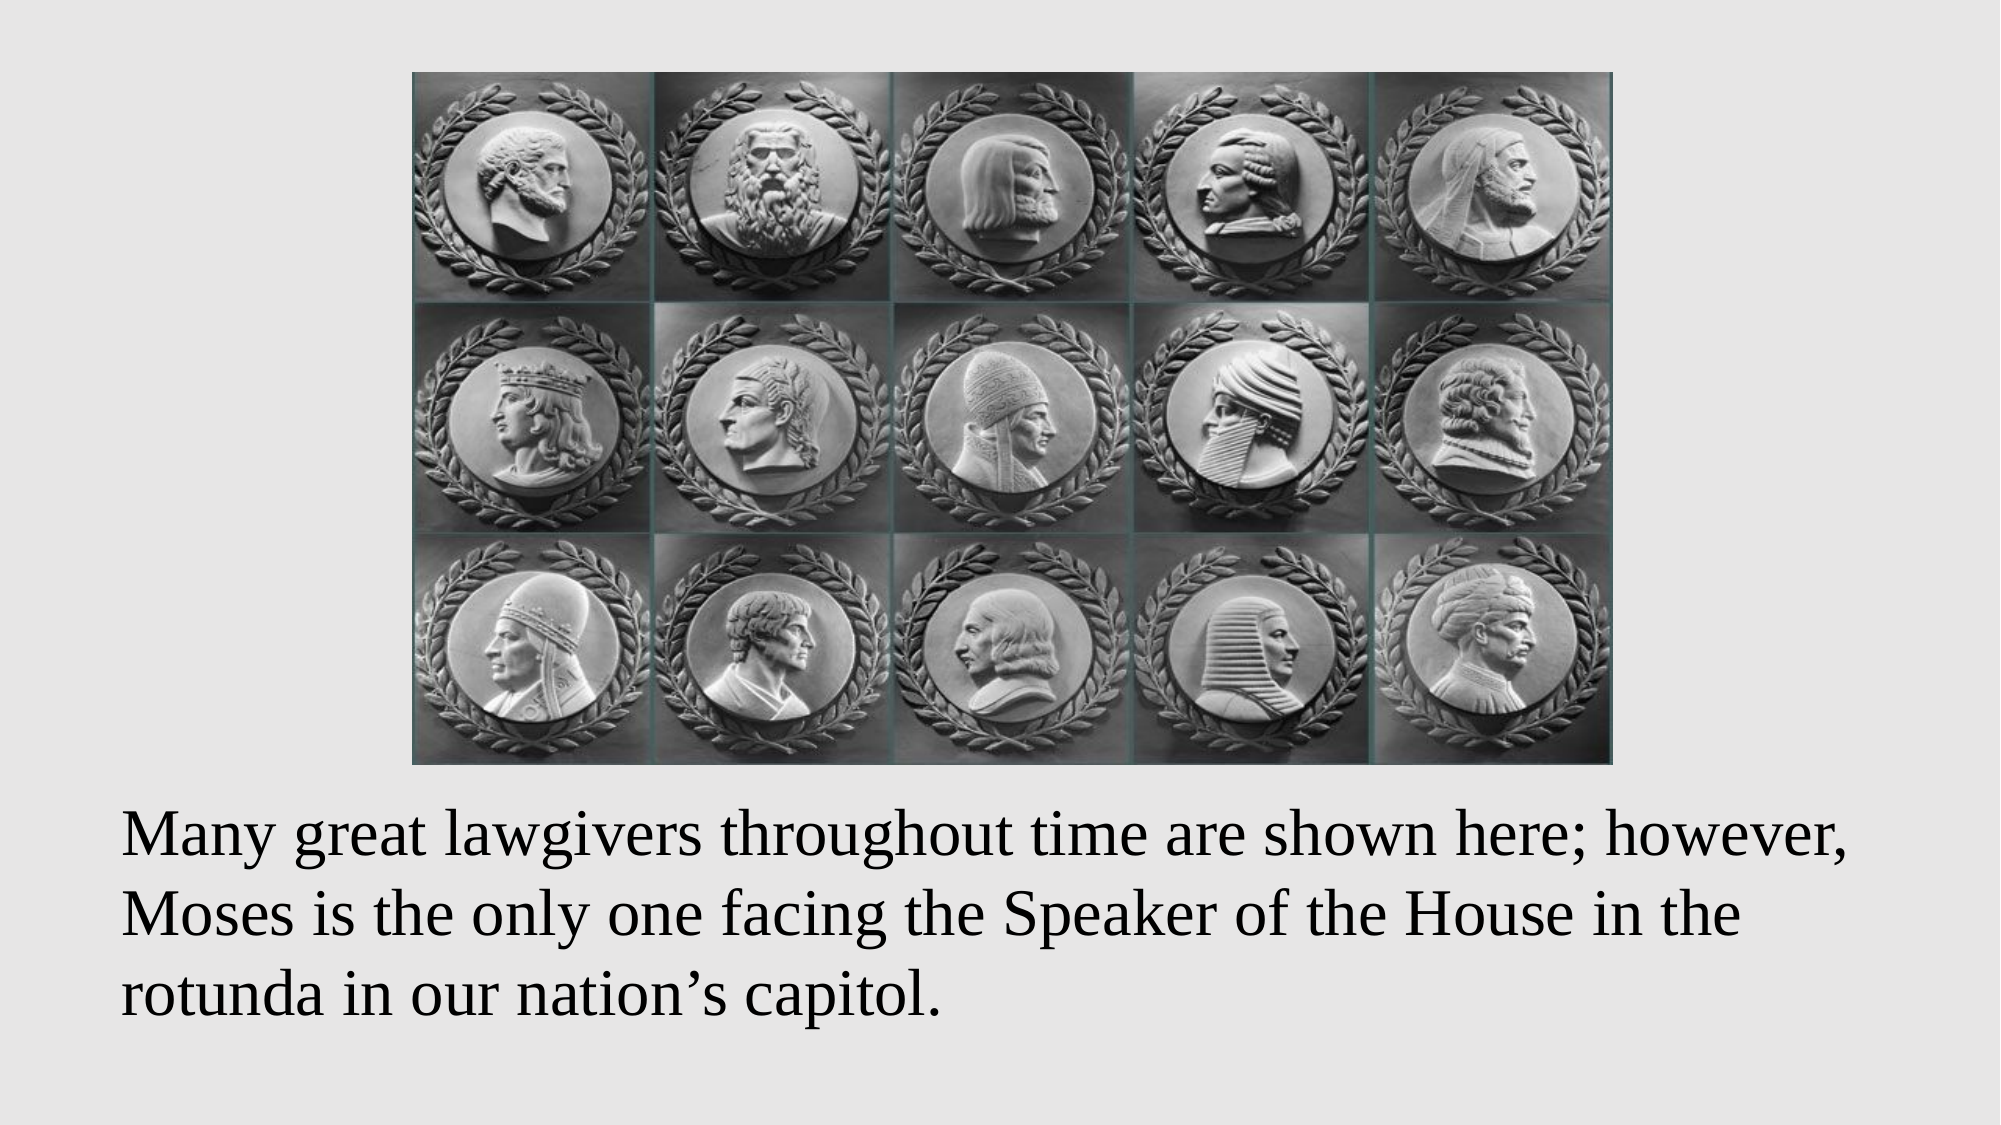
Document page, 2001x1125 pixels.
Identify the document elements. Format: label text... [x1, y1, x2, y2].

text_box Many great lawgivers throughout time are shown here; however, Moses is the only one facing the Speaker of the House in the rotunda in our nation’s capitol. [106, 781, 1884, 1036]
picture [412, 72, 1613, 765]
